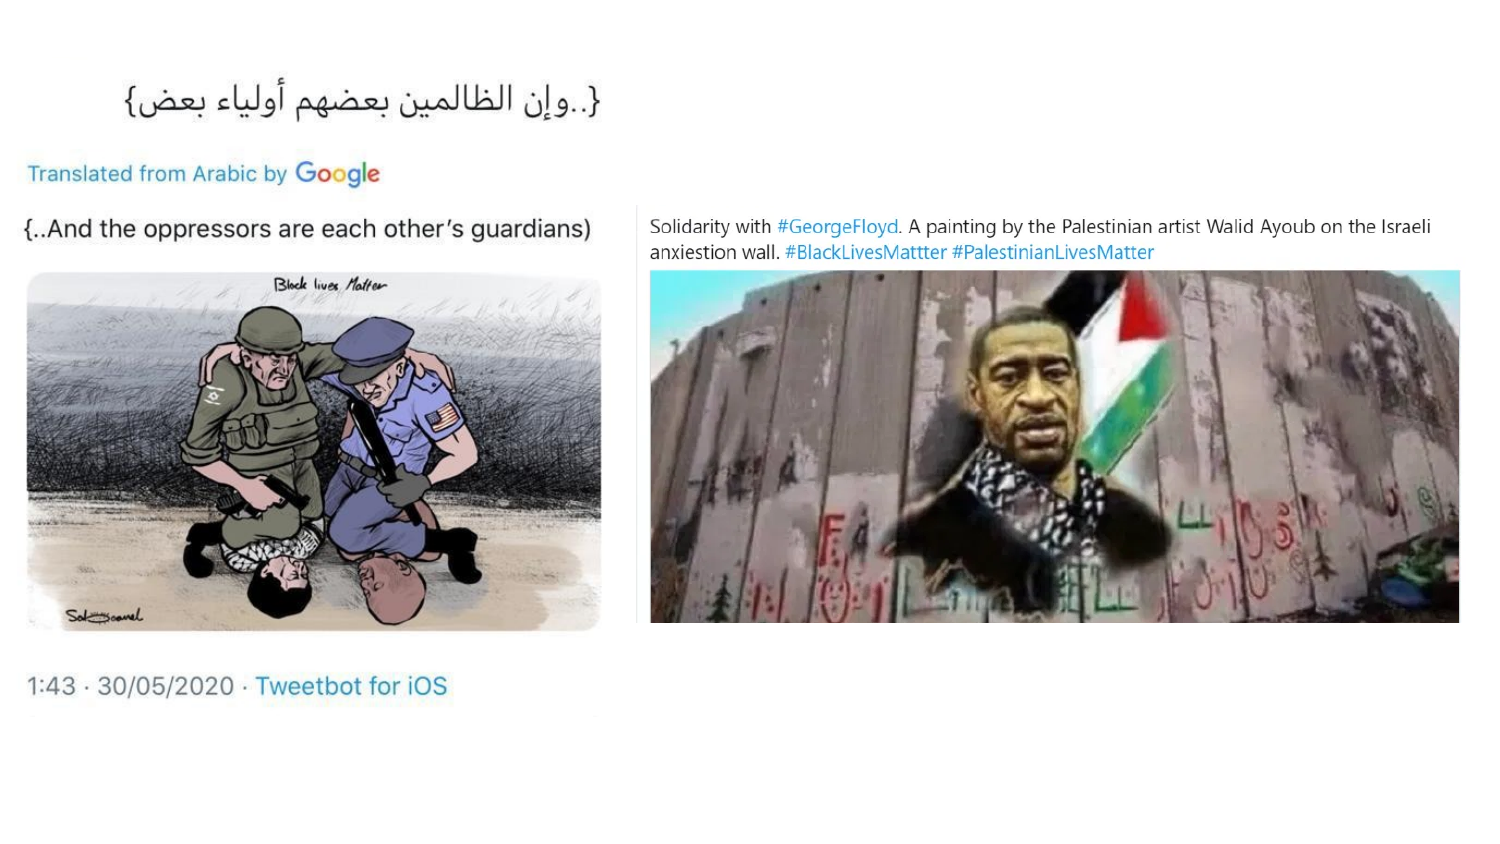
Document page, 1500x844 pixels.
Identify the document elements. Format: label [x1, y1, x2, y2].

list [0, 57, 637, 718]
picture [635, 205, 1467, 623]
